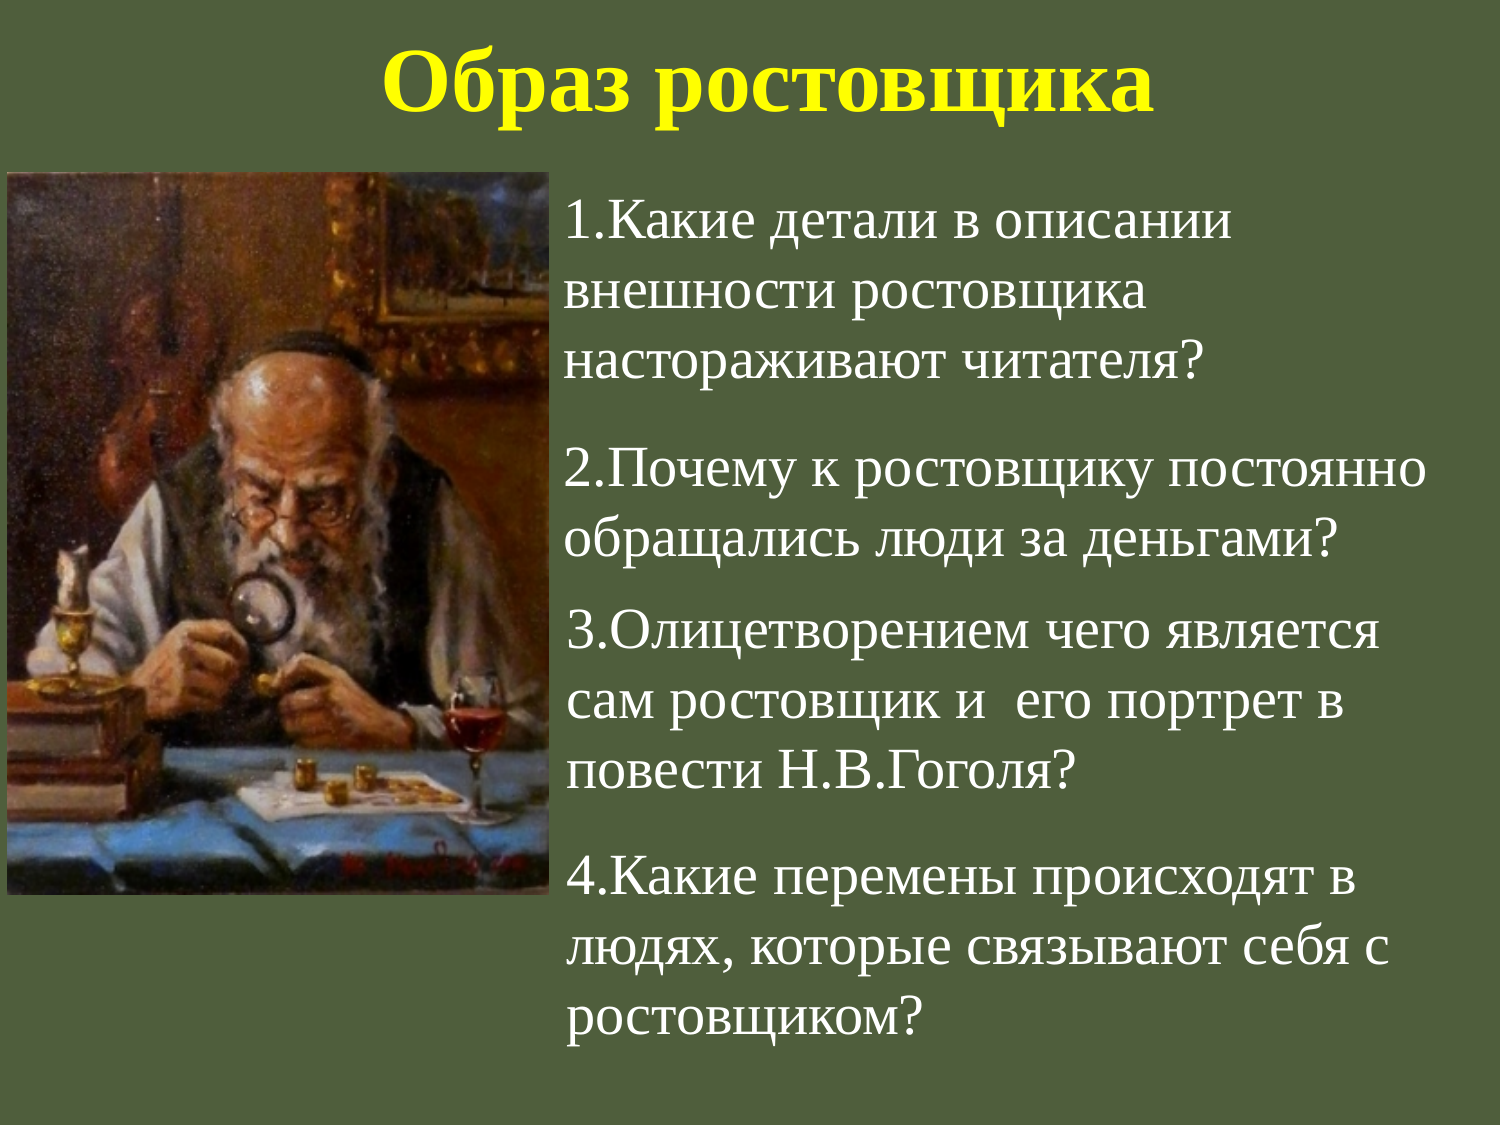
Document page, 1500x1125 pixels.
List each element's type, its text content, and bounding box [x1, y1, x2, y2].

picture [7, 172, 549, 895]
text_box 1.Какие детали в описании внешности ростовщика настораживают читателя? [549, 172, 1469, 468]
text_box 4.Какие перемены происходят в людях, которые связывают себя с ростовщиком? [551, 828, 1447, 1054]
text_box 3.Олицетворением чего является сам ростовщик и его портрет в повести Н.В.Гоголя? [553, 583, 1447, 808]
title Образ ростовщика [93, 0, 1444, 150]
text_box 2.Почему к ростовщику постоянно обращались люди за деньгами? [553, 468, 1447, 576]
